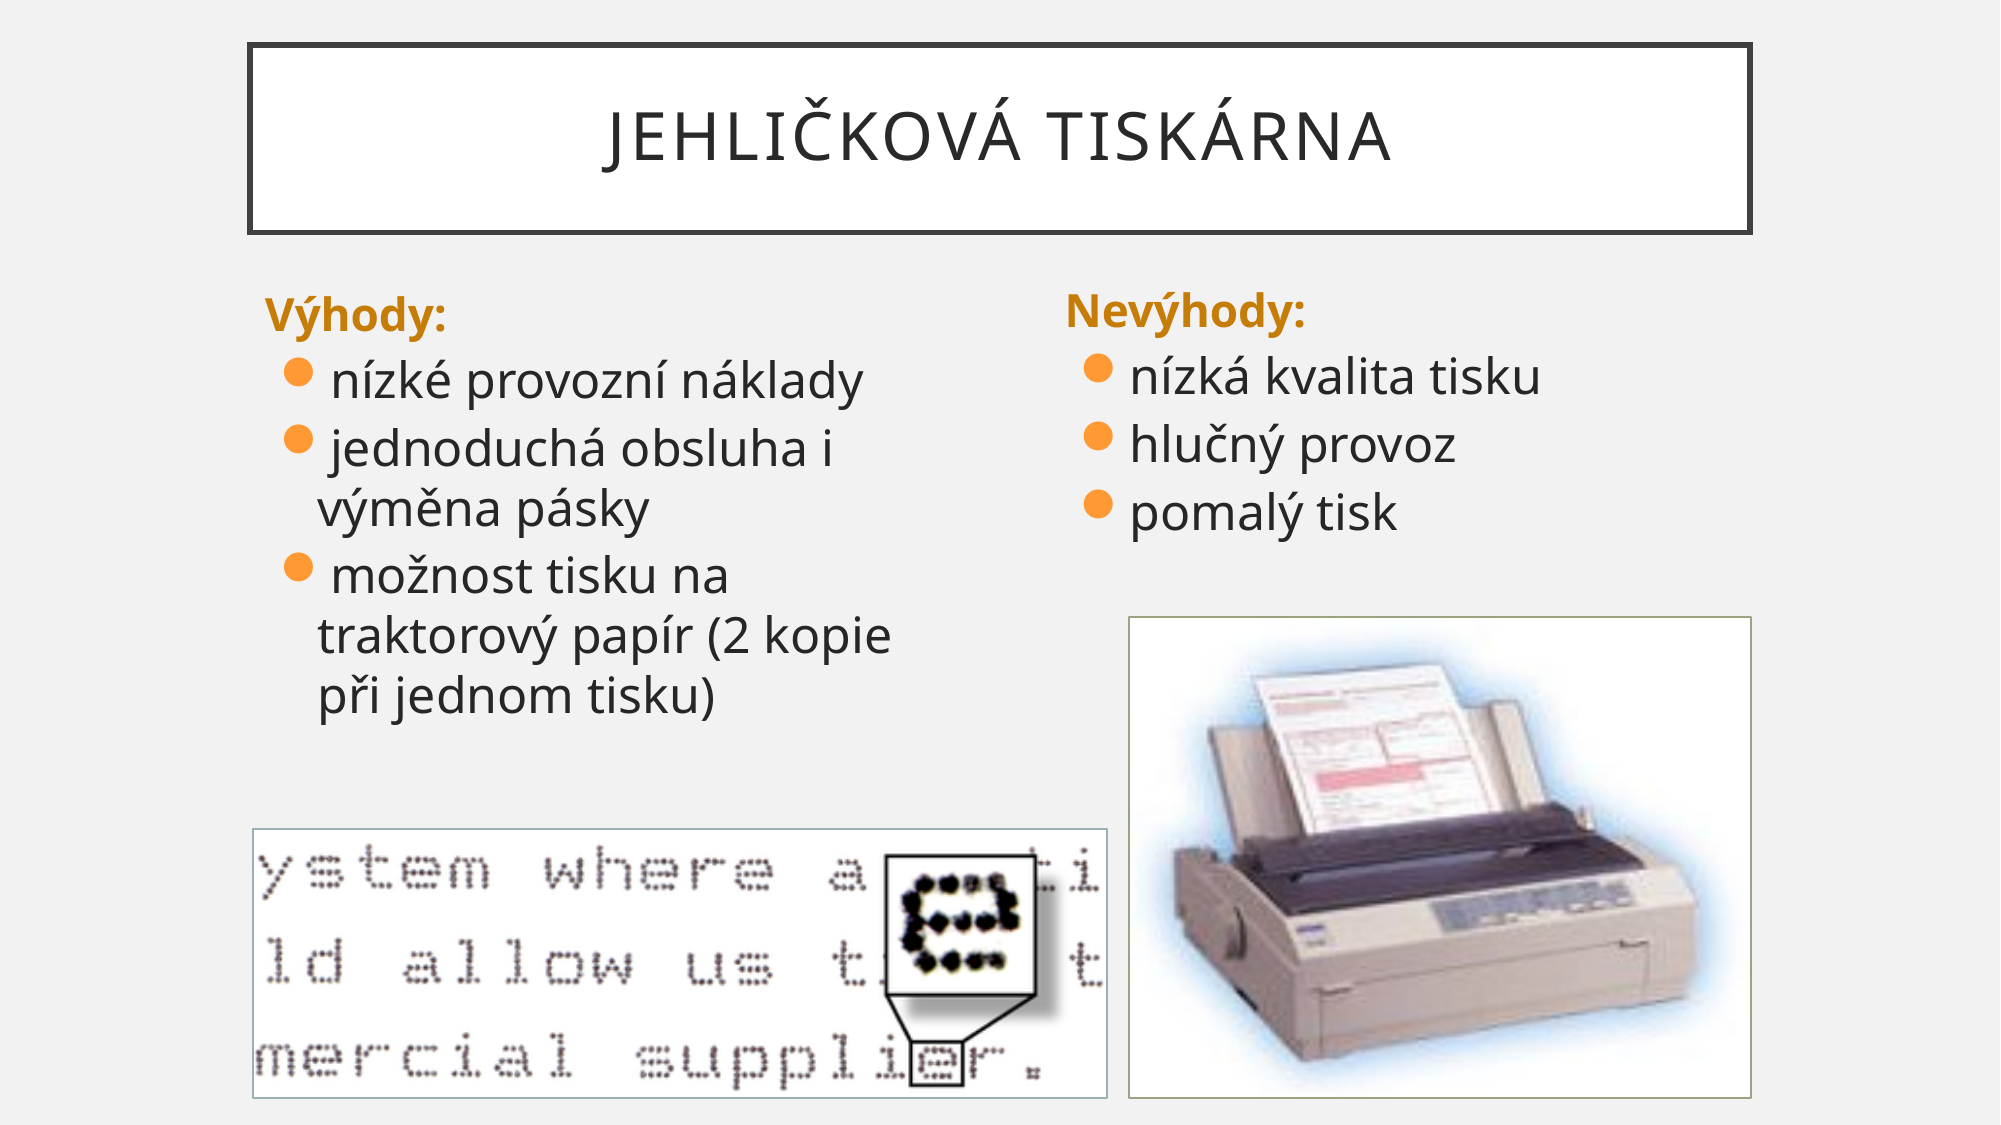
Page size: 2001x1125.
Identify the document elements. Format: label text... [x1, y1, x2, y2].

title JEHLIČKOVÁ TISKÁRNA [247, 42, 1753, 235]
picture [1129, 617, 1750, 1097]
list Výhody: nízké provozní náklady jednoduchá obsluha i výměna pásky možnost tisku na traktorový papír (2 kopie při jednom tisku) [249, 278, 951, 787]
list Nevýhody: nízká kvalita tisku hlučný provoz pomalý tisk [1049, 274, 1750, 784]
picture [253, 829, 1107, 1097]
